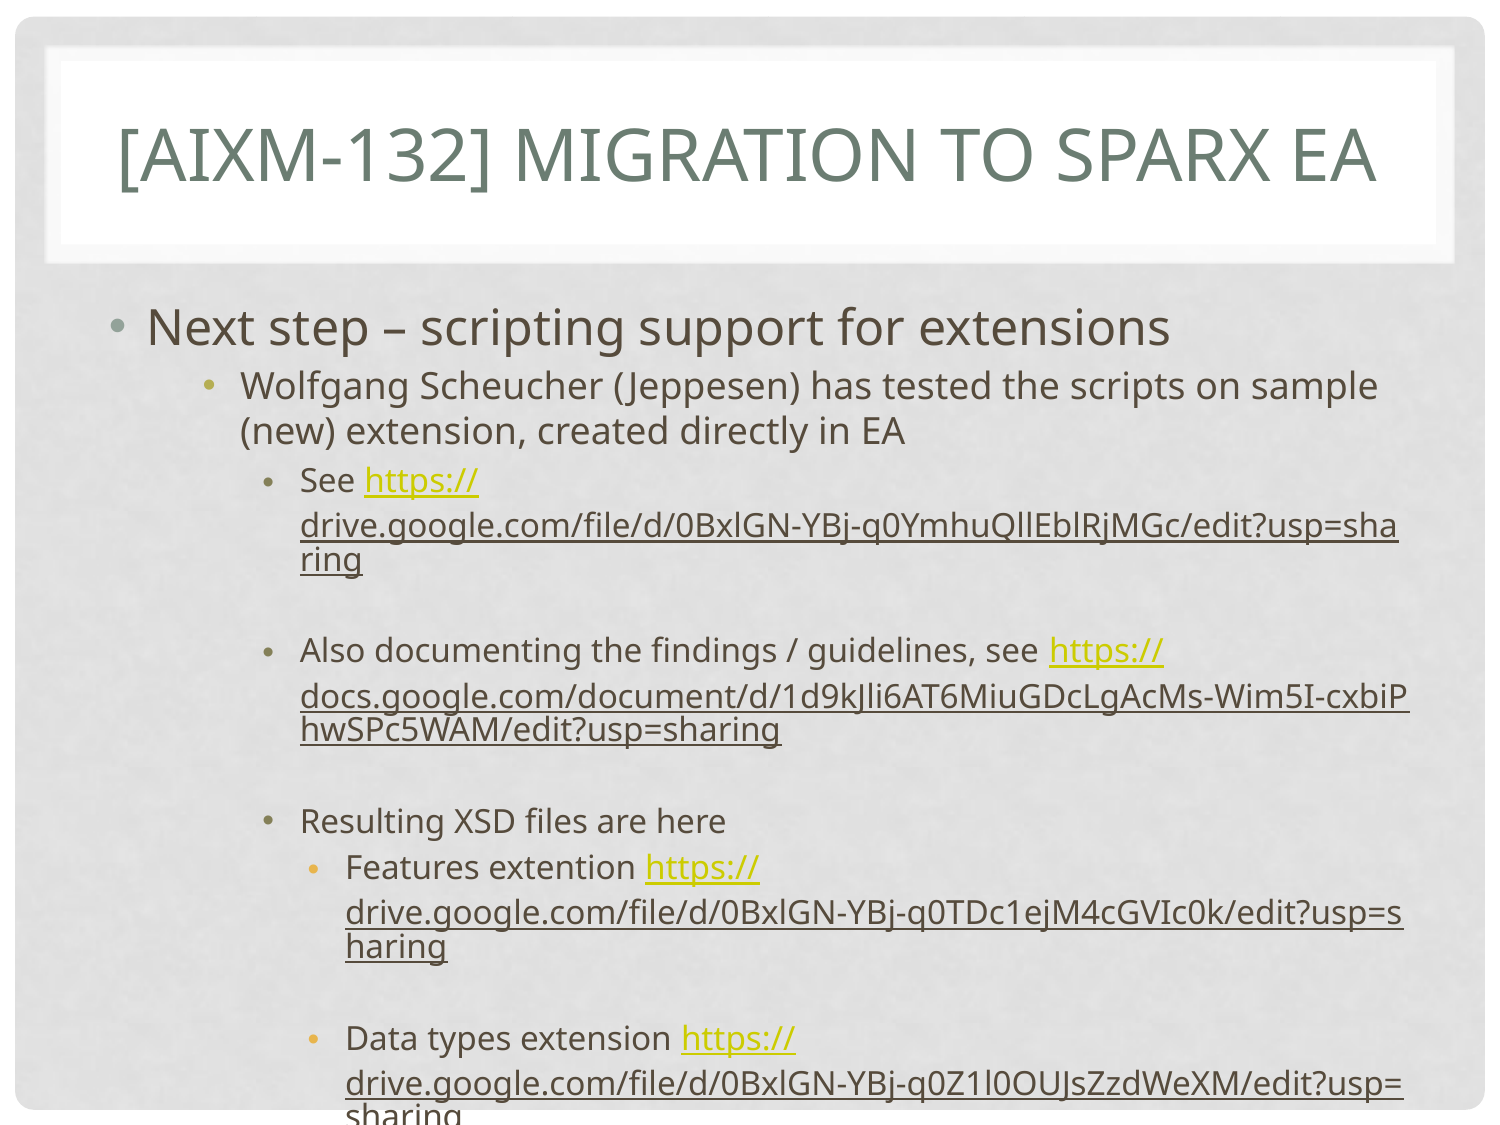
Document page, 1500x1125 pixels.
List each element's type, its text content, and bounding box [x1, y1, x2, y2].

title [AIXM-132] Migration to Sparx EA [69, 66, 1425, 238]
list Next step – scripting support for extensions Wolfgang Scheucher (Jeppesen) has tested the scripts on sample (new) extension, created directly in EA See https://drive.google.com/file/d/0BxlGN-YBj-q0YmhuQllEblRjMGc/edit?usp=sharing Also documenting the findings / guidelines, see https://docs.google.com/document/d/1d9kJli6AT6MiuGDcLgAcMs-Wim5I-cxbiPhwSPc5WAM/edit?usp=sharing Resulting XSD files are here Features extention https://drive.google.com/file/d/0BxlGN-YBj-q0TDc1ejM4cGVIc0k/edit?usp=sharing Data types extension https://drive.google.com/file/d/0BxlGN-YBj-q0Z1l0OUJsZzdWeXM/edit?usp=sharing [74, 287, 1426, 1006]
